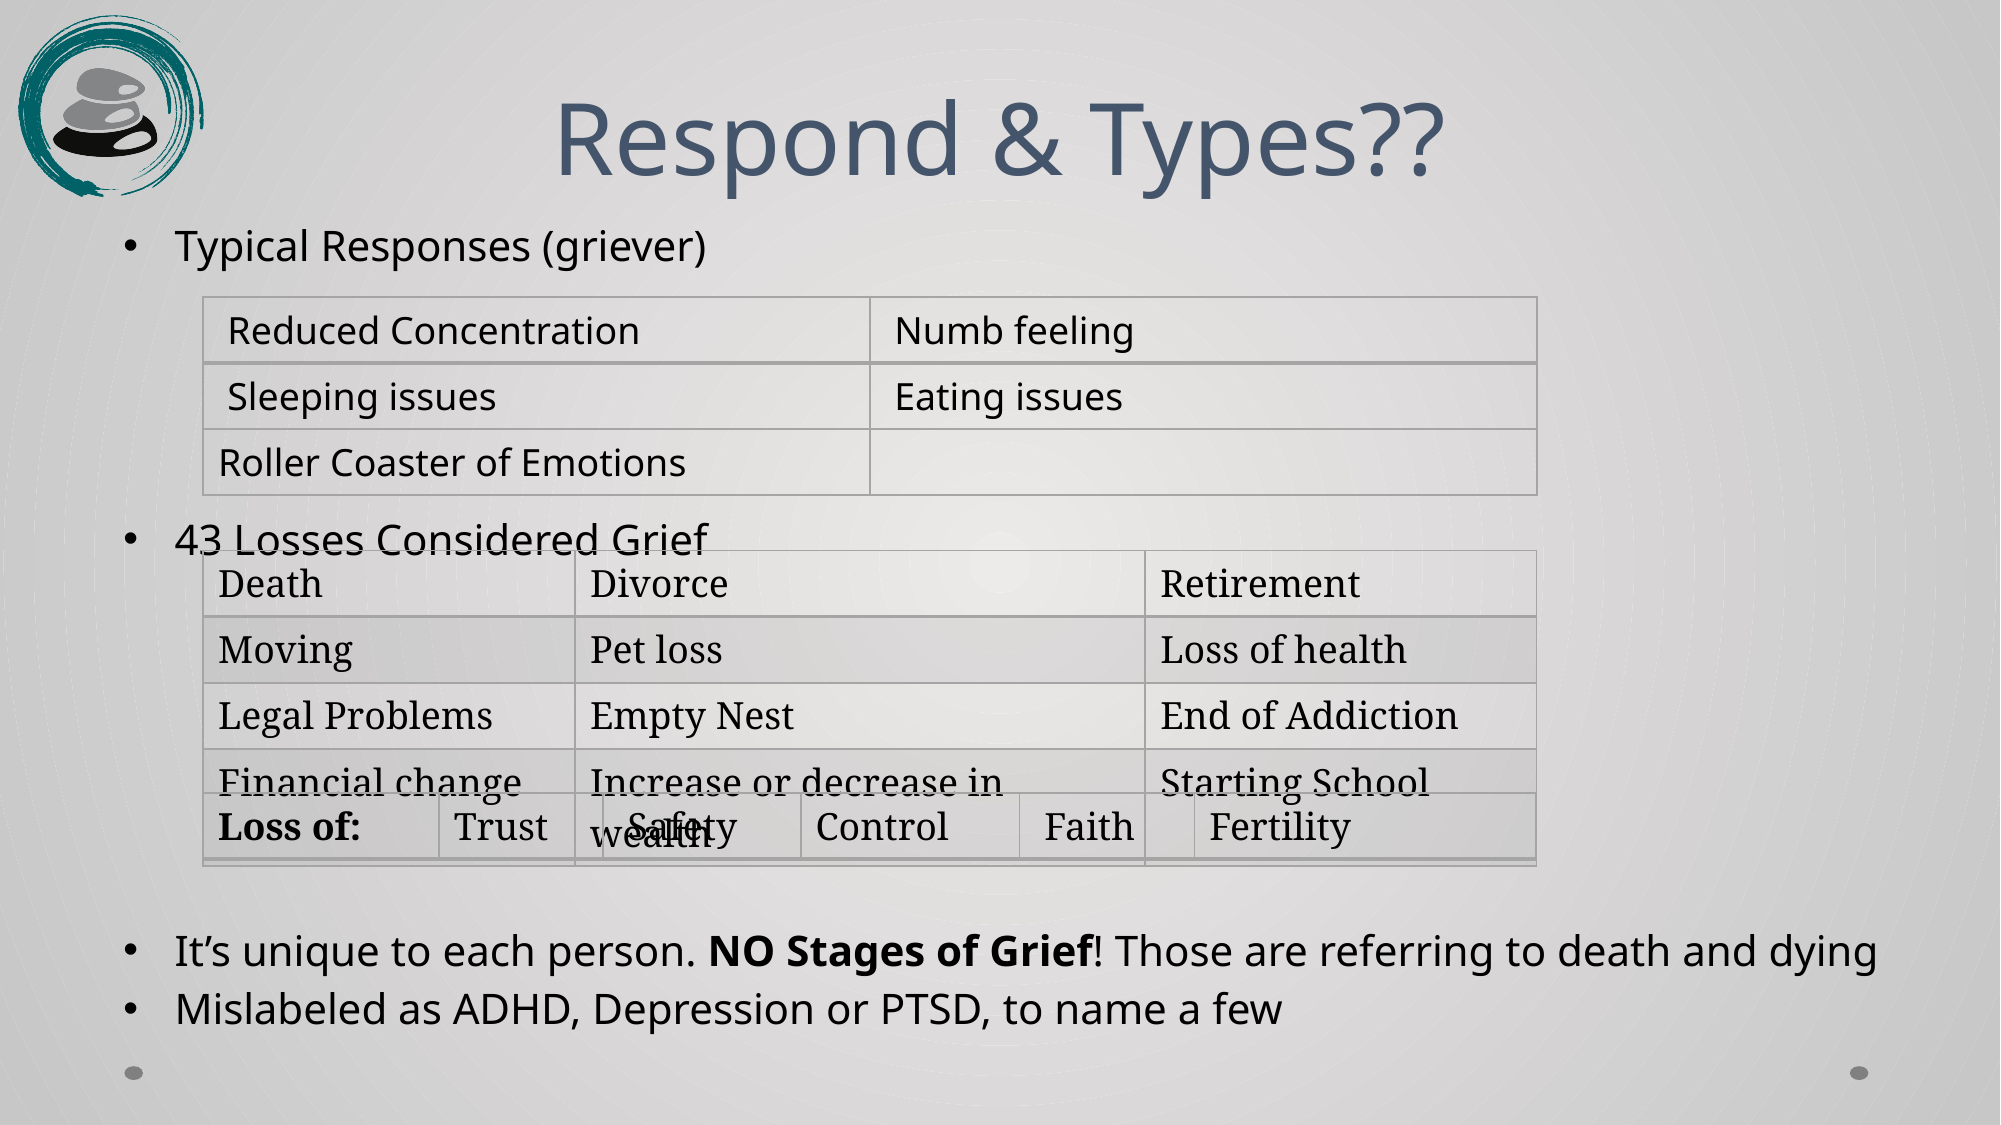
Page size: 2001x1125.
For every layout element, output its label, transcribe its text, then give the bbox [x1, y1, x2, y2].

table_cell Starting School [1146, 861, 1536, 865]
table_header Trust [440, 794, 602, 857]
table_cell Moving [204, 618, 574, 682]
table_cell Pet loss [576, 618, 1144, 682]
table_cell Empty Nest [576, 684, 1144, 748]
table_cell End of Addiction [1146, 684, 1536, 748]
table_header Control [802, 794, 1019, 857]
table_header Numb feeling [871, 298, 1536, 361]
table_header Loss of: [204, 794, 438, 857]
table_header Divorce [576, 551, 1144, 615]
table_cell [871, 430, 1536, 494]
table_cell Sleeping issues [204, 365, 869, 428]
table_cell Increase or decrease in wealth [576, 750, 1144, 792]
table_header Fertility [1195, 794, 1535, 857]
title Respond & Types?? [99, 0, 1900, 203]
table_cell Financial change [204, 750, 574, 792]
table_cell Eating issues [871, 365, 1536, 428]
list Typical Responses (griever) 43 Losses Considered Grief It’s unique to each person. NO Stages of Grief! Those are referring to death and dying Mislabeled as ADHD, Depression or PTSD, to name a few [99, 212, 1900, 1069]
table_cell Increase or decrease in wealth [576, 861, 1144, 865]
table_cell Financial change [204, 861, 574, 865]
table_cell Roller Coaster of Emotions [204, 430, 869, 494]
table_cell Starting School [1146, 750, 1536, 792]
table_cell Legal Problems [204, 684, 574, 748]
table_header Safety [604, 794, 800, 857]
table_header Retirement [1146, 551, 1536, 615]
table_header Death [204, 551, 574, 615]
table_header Reduced Concentration [204, 298, 869, 361]
table_cell Loss of health [1146, 618, 1536, 682]
picture [18, 15, 204, 197]
table_header Faith [1020, 794, 1194, 857]
